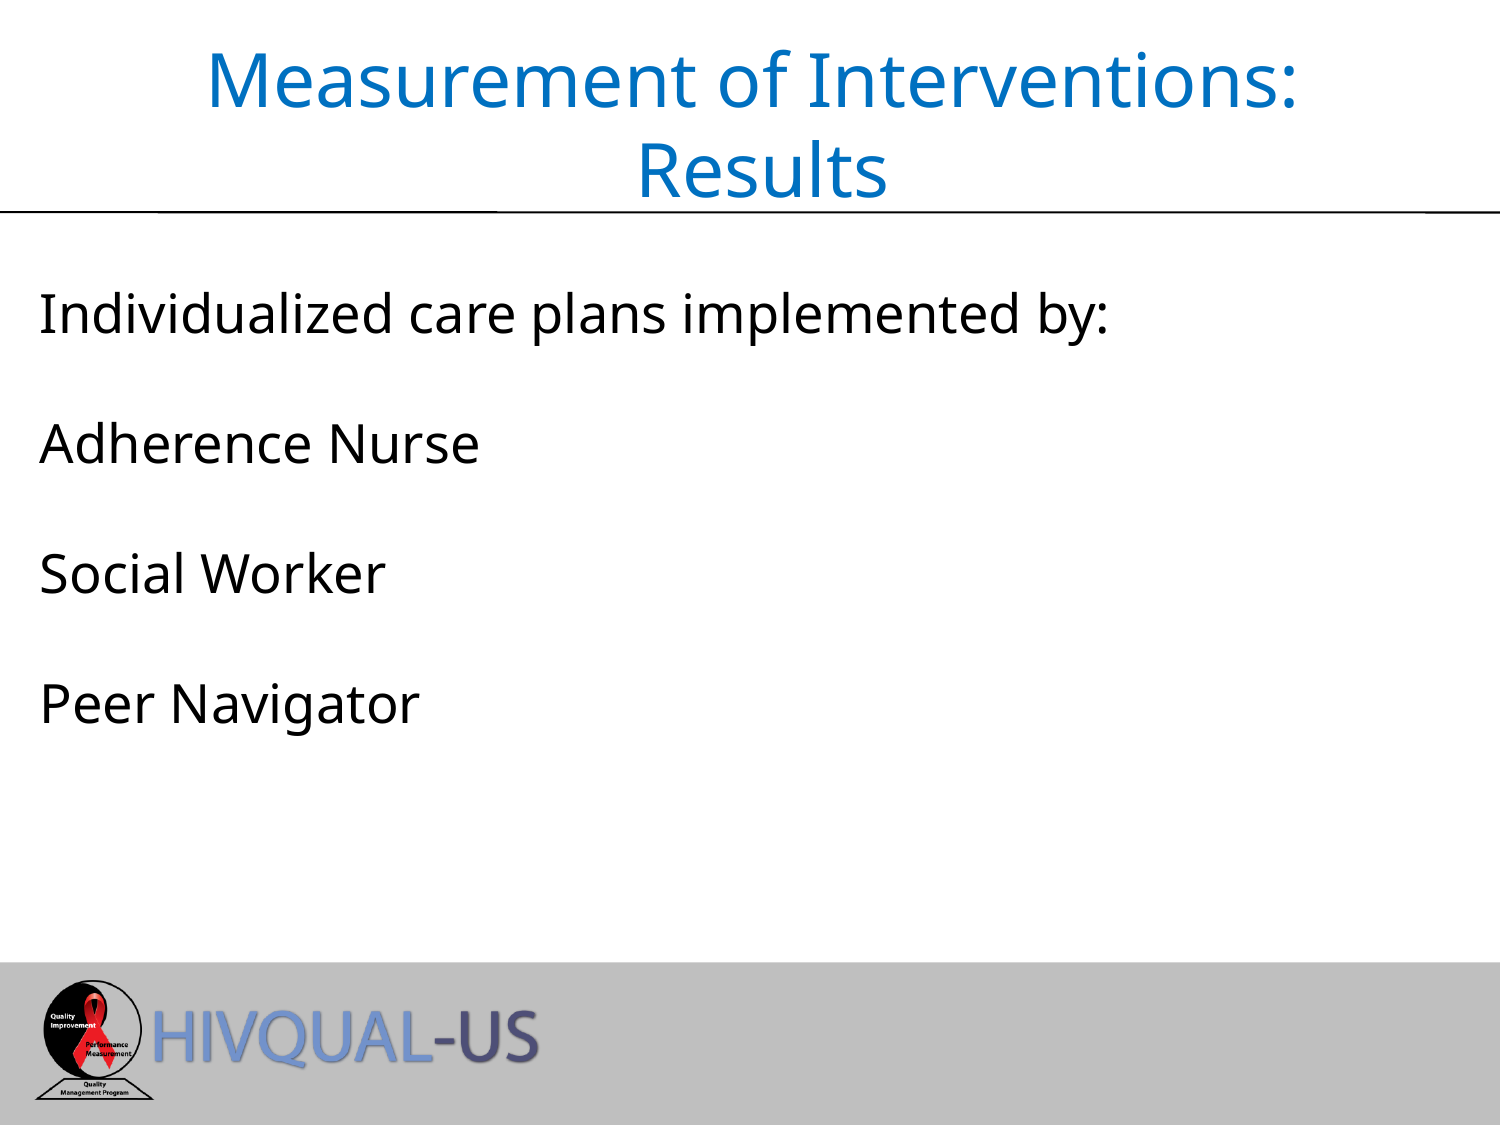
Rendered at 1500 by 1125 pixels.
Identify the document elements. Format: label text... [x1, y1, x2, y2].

text_box Individualized care plans implemented by: Adherence Nurse Social Worker Peer Navigator [24, 237, 1425, 807]
picture [24, 974, 588, 1117]
title Measurement of Interventions: Results [99, 24, 1425, 188]
